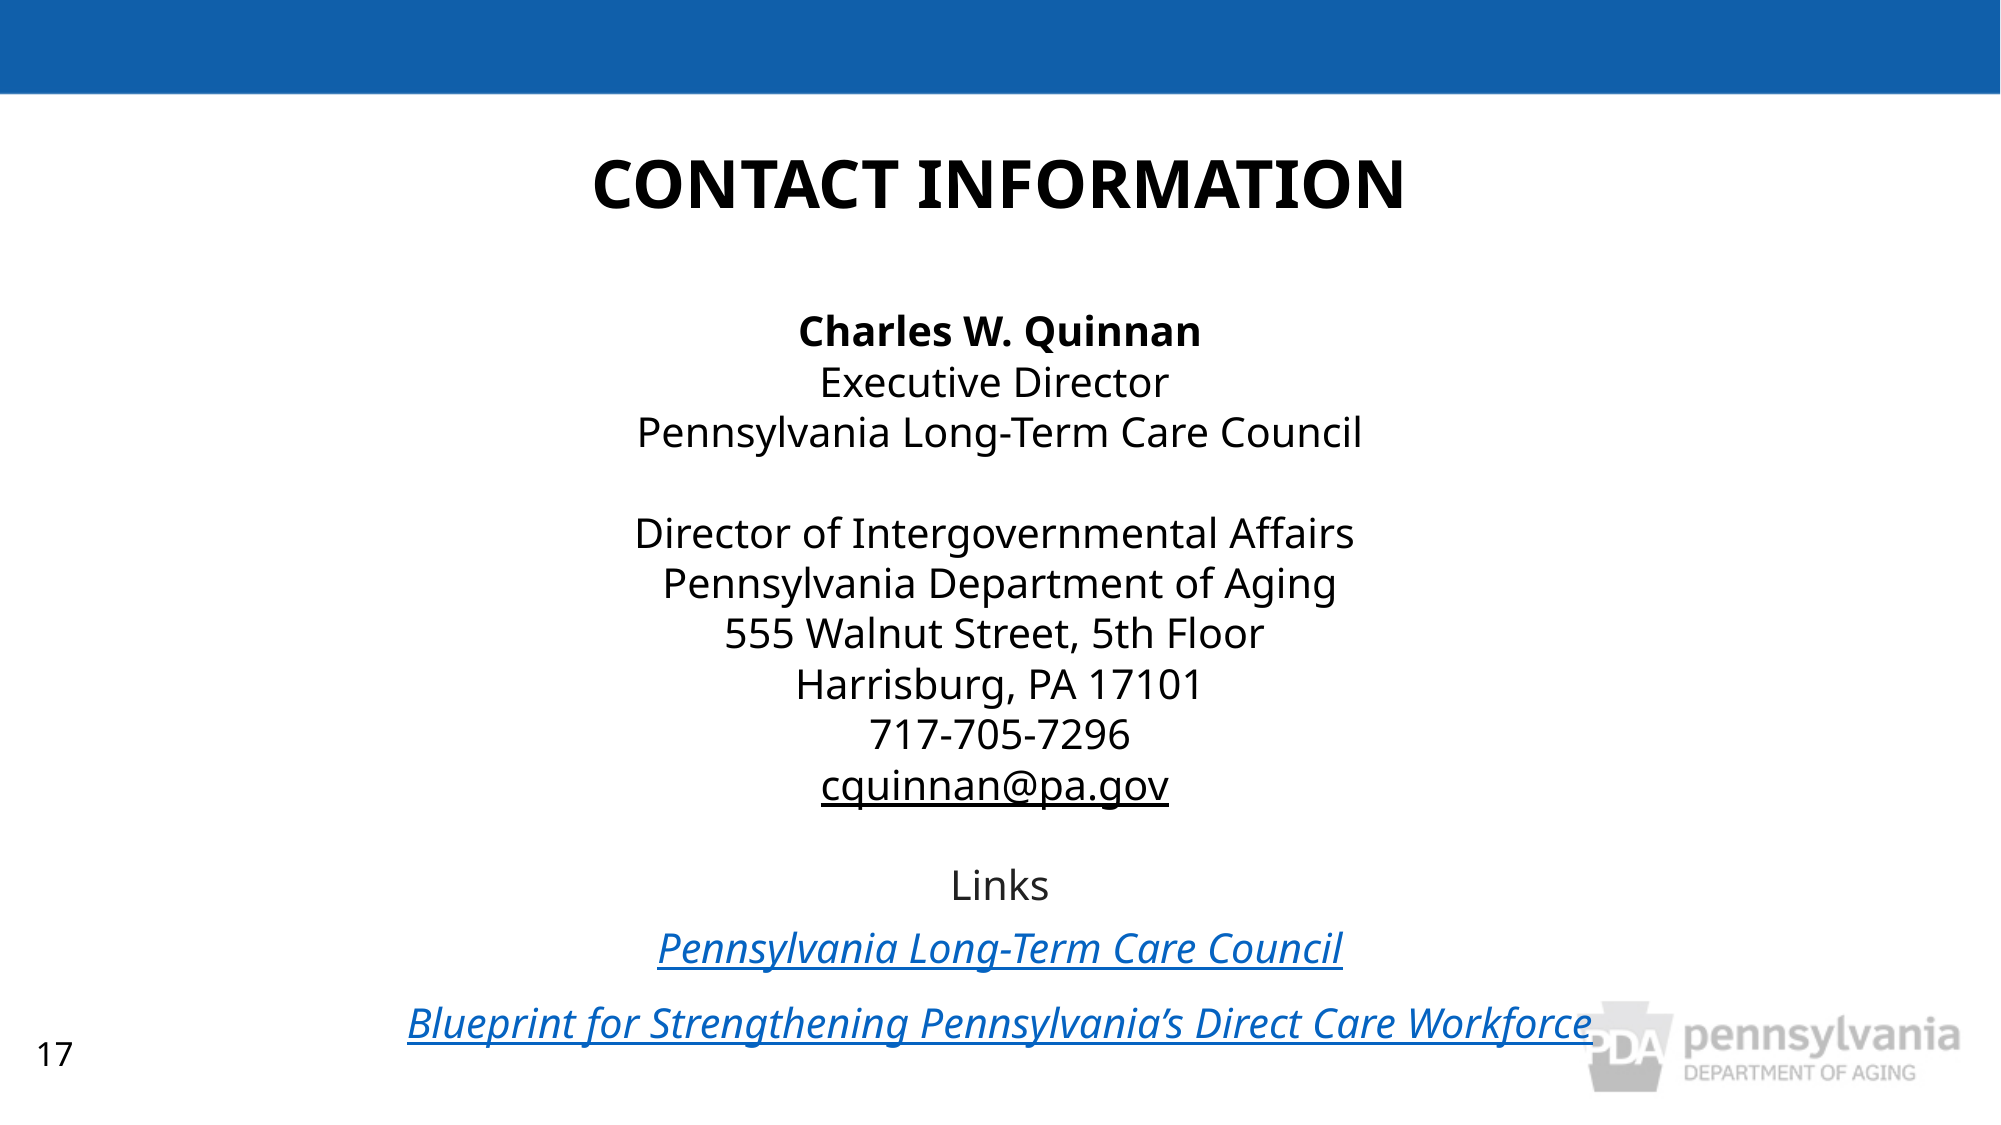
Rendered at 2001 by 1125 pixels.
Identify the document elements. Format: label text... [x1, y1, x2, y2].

text_box 17 [20, 1025, 101, 1081]
list CONTACT INFORMATION [64, 136, 1936, 259]
list Charles W. Quinnan Executive Director Pennsylvania Long-Term Care Council Director of Intergovernmental Affairs Pennsylvania Department of Aging 555 Walnut Street, 5th Floor Harrisburg, PA 17101 717-705-7296 cquinnan@pa.gov Links Pennsylvania Long-Term Care Council Blueprint for Strengthening Pennsylvania’s Direct Care Workforce [64, 259, 1936, 1061]
picture [0, 0, 2001, 1125]
